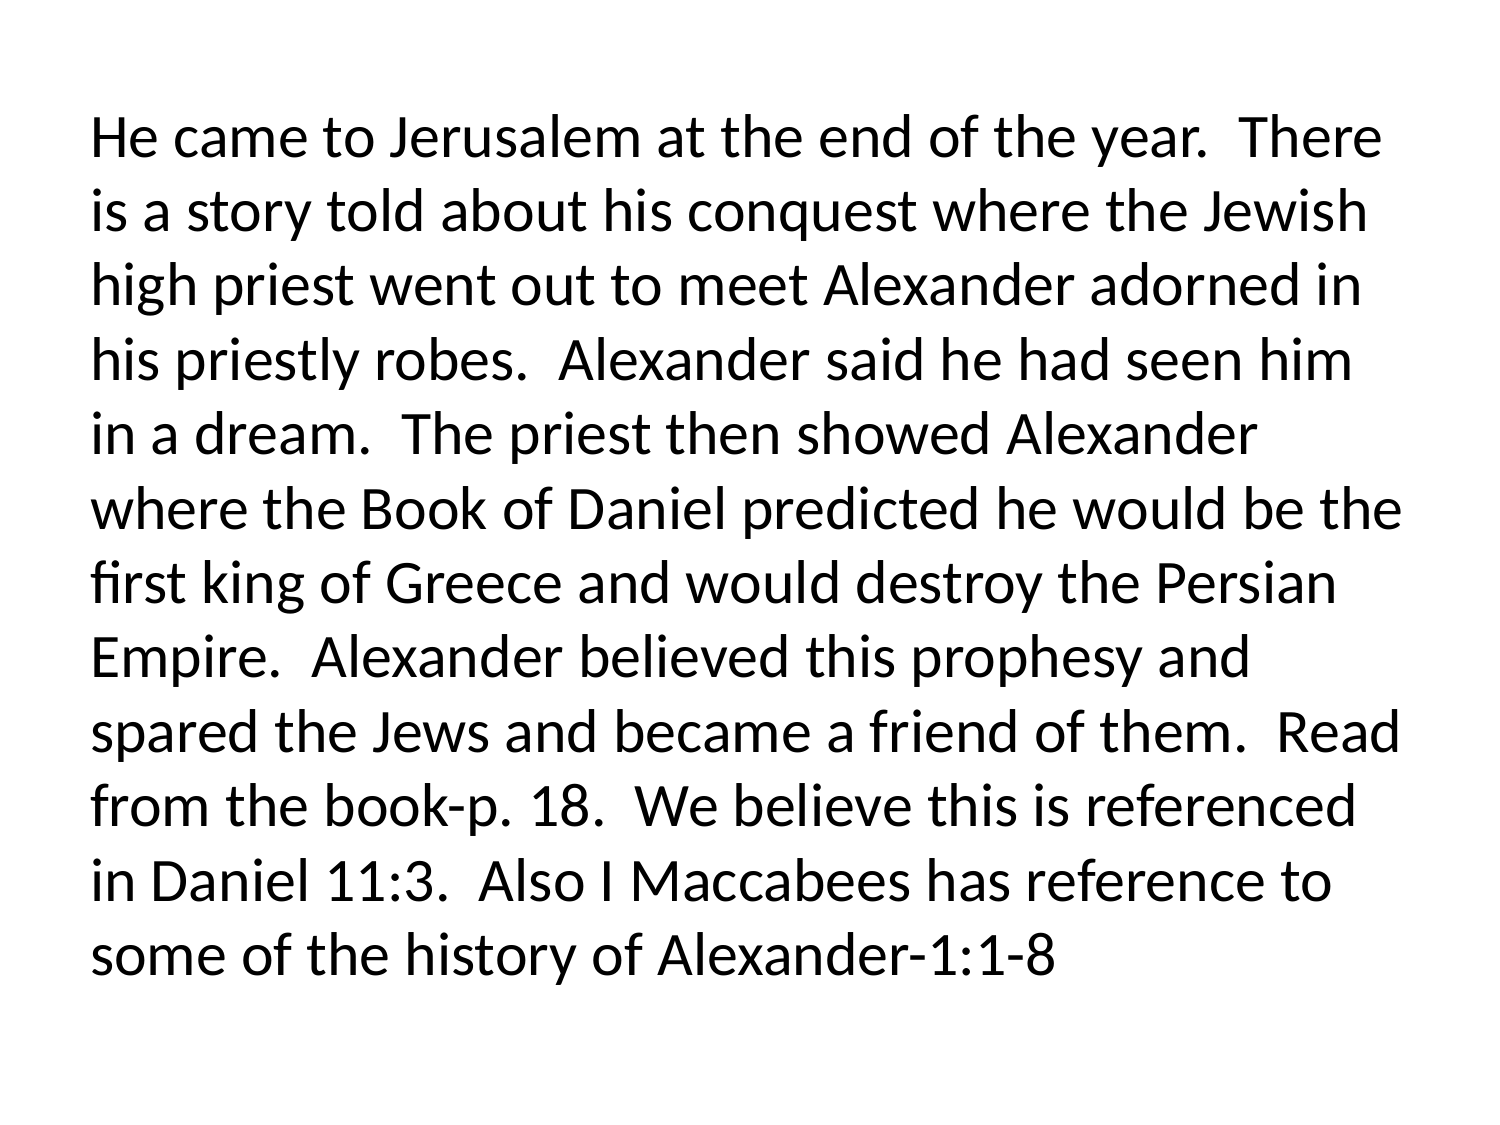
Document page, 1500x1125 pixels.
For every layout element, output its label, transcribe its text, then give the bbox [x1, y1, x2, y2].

list He came to Jerusalem at the end of the year. There is a story told about his conquest where the Jewish high priest went out to meet Alexander adorned in his priestly robes. Alexander said he had seen him in a dream. The priest then showed Alexander where the Book of Daniel predicted he would be the first king of Greece and would destroy the Persian Empire. Alexander believed this prophesy and spared the Jews and became a friend of them. Read from the book-p. 18. We believe this is referenced in Daniel 11:3. Also I Maccabees has reference to some of the history of Alexander-1:1-8 [75, 87, 1425, 1005]
